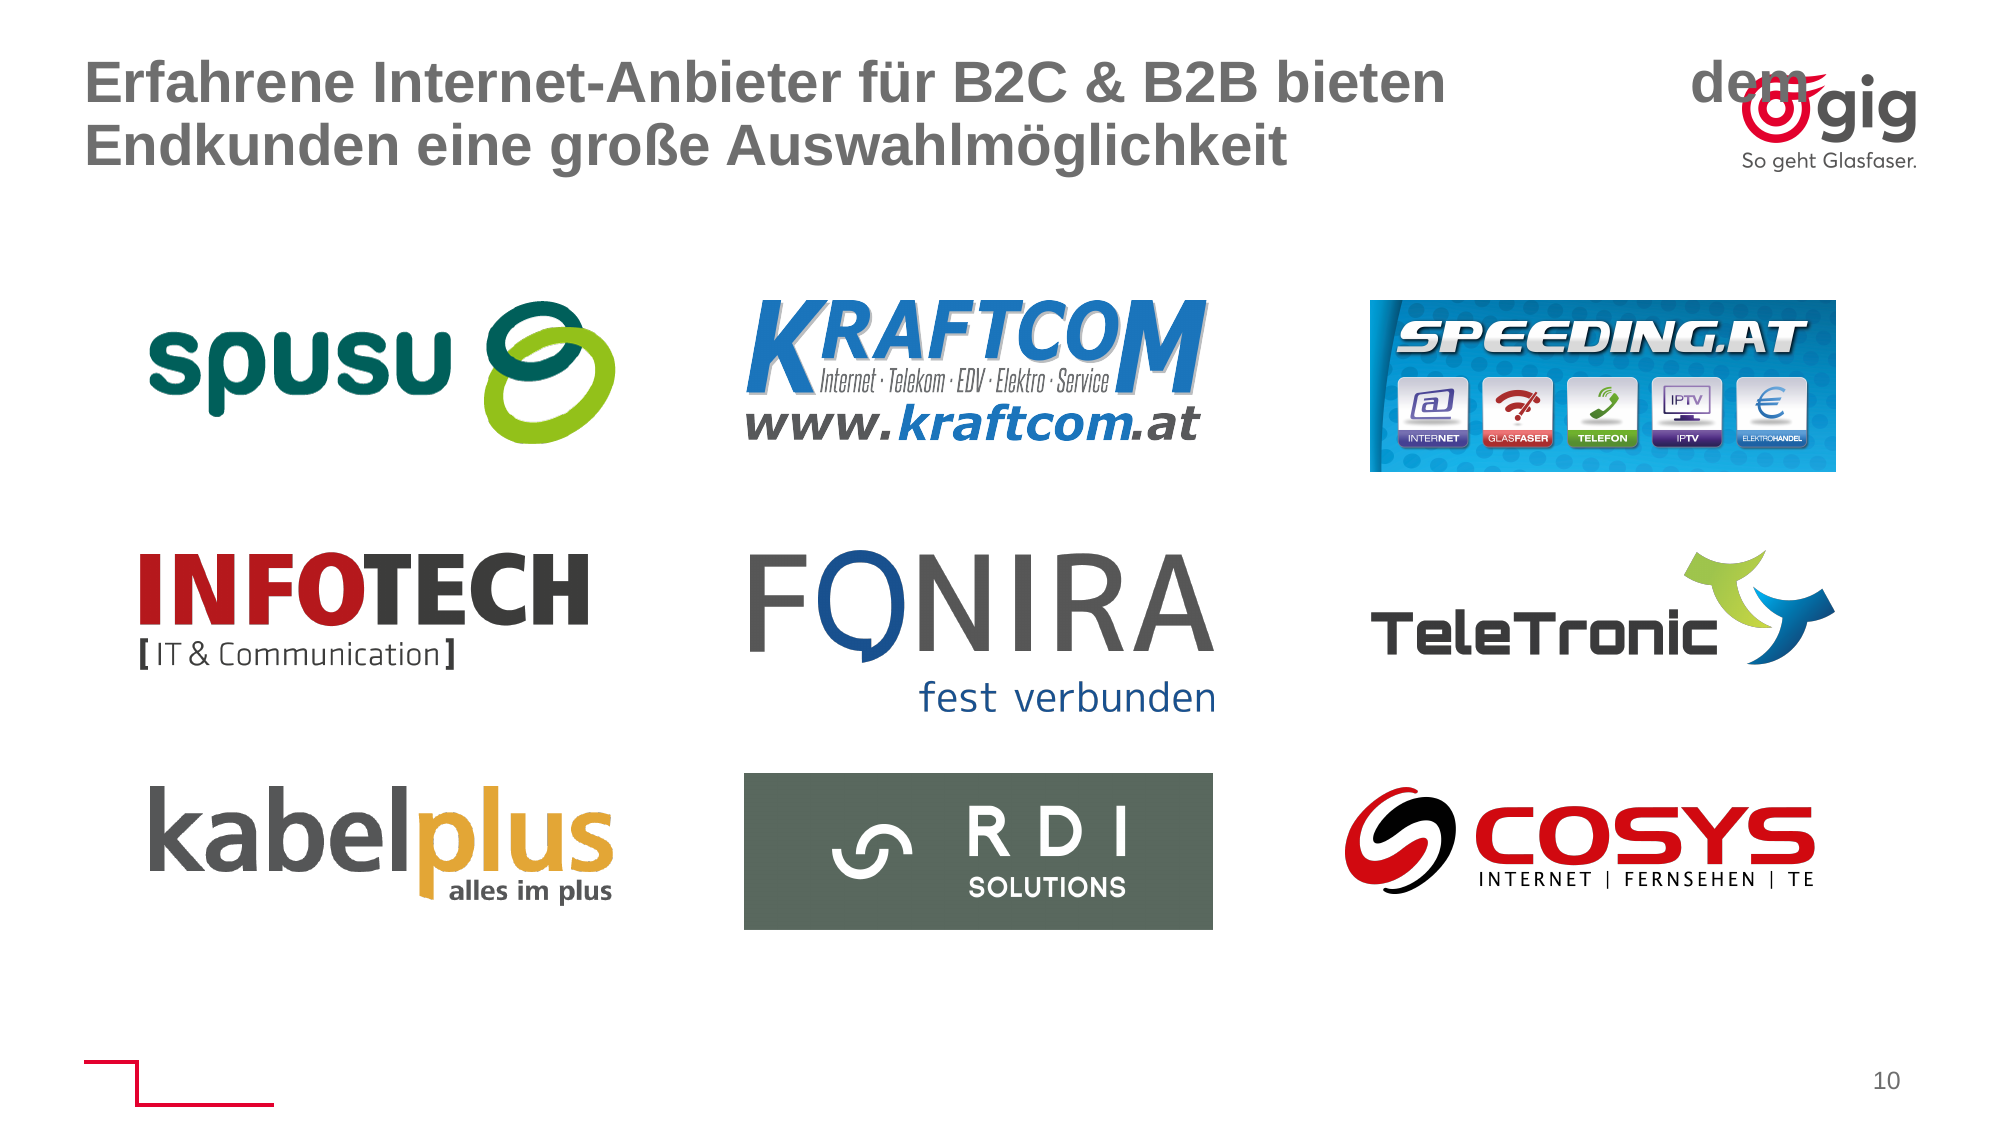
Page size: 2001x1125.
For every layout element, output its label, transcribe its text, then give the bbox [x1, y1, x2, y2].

picture [1370, 550, 1835, 668]
picture [1769, 321, 1807, 352]
picture [1484, 321, 1527, 352]
picture [1631, 321, 1675, 352]
picture [1728, 321, 1765, 352]
picture [1344, 787, 1819, 894]
picture [150, 786, 613, 906]
picture [1568, 321, 1610, 352]
picture [1674, 321, 1717, 352]
text_box Erfahrene Internet-Anbieter für B2C & B2B bieten dem Endkunden eine große Auswahlmöglichkeit [84, 43, 1836, 186]
picture [1836, 74, 1916, 172]
picture [1440, 321, 1482, 352]
picture [1397, 321, 1441, 352]
picture [140, 298, 622, 444]
picture [1716, 345, 1724, 352]
picture [1382, 378, 1836, 473]
picture [140, 552, 588, 670]
picture [746, 300, 1210, 441]
text_box <Foliennummer> [1465, 1049, 1916, 1110]
picture [1525, 321, 1569, 352]
picture [743, 773, 1214, 930]
picture [1609, 321, 1632, 352]
picture [750, 549, 1214, 713]
